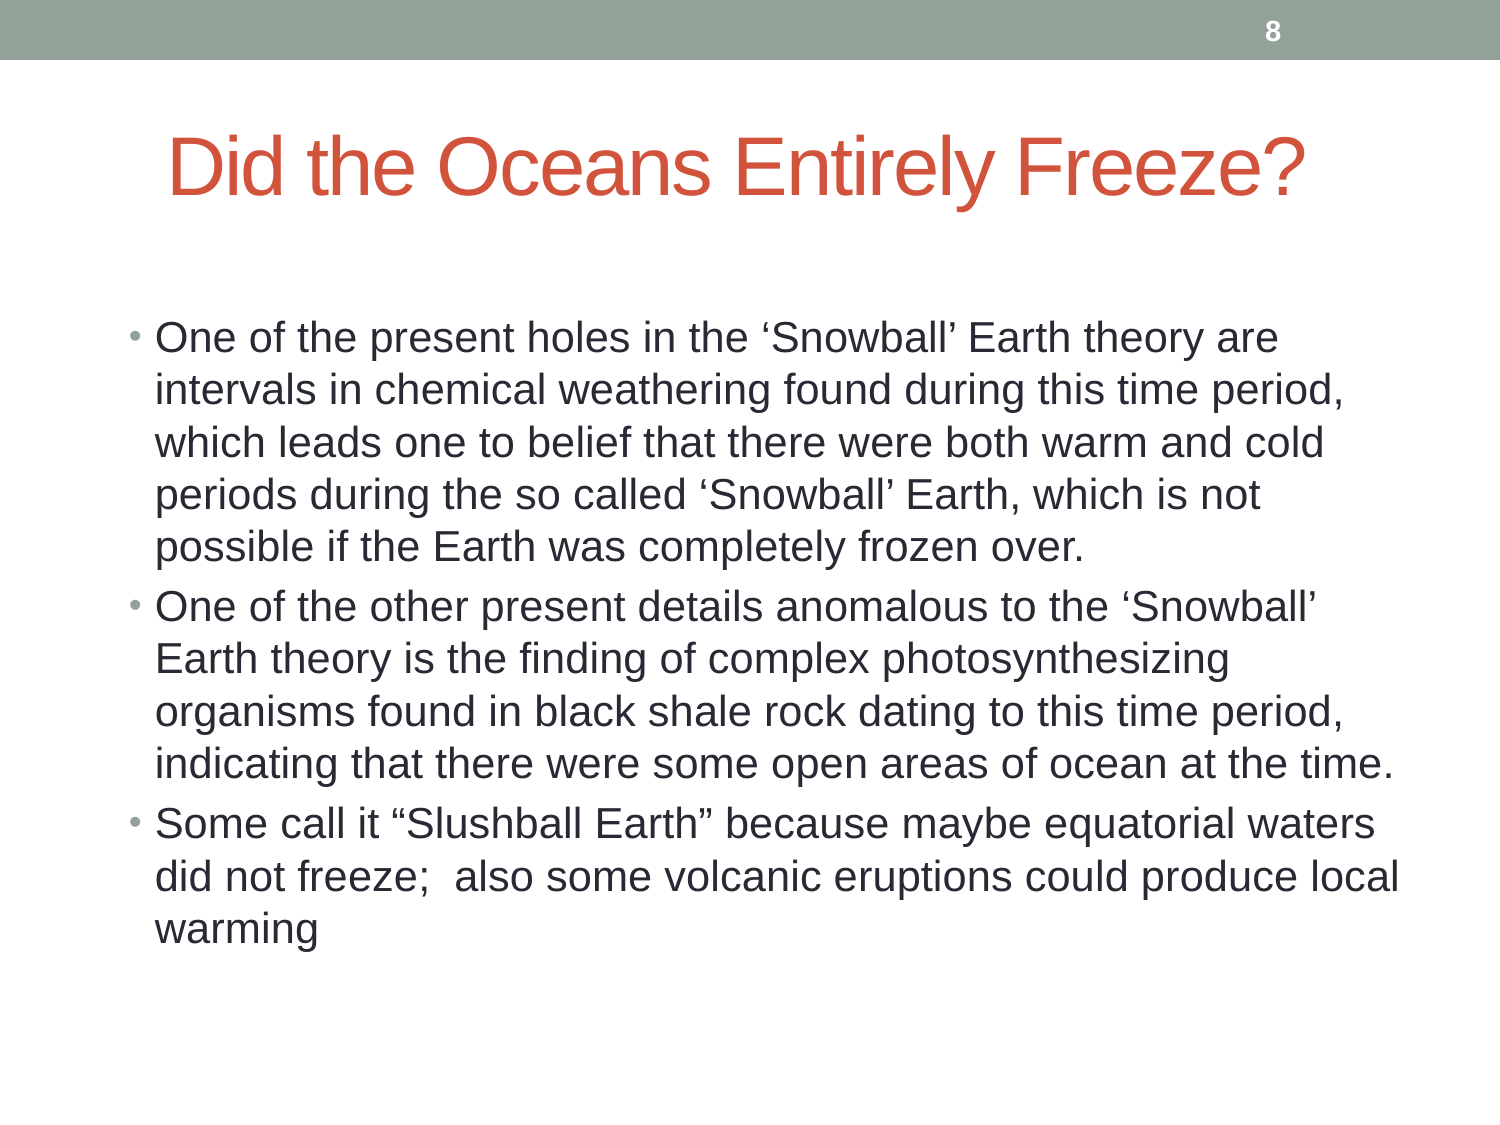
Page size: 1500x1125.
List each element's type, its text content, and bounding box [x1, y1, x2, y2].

list One of the present holes in the ‘Snowball’ Earth theory are intervals in chemical weathering found during this time period, which leads one to belief that there were both warm and cold periods during the so called ‘Snowball’ Earth, which is not possible if the Earth was completely frozen over. One of the other present details anomalous to the ‘Snowball’ Earth theory is the finding of complex photosynthesizing organisms found in black shale rock dating to this time period, indicating that there were some open areas of ocean at the time. Some call it “Slushball Earth” because maybe equatorial waters did not freeze; also some volcanic eruptions could produce local warming [75, 237, 1425, 1013]
slide_number 8 [1250, 3, 1425, 57]
title Did the Oceans Entirely Freeze? [24, 99, 1450, 225]
